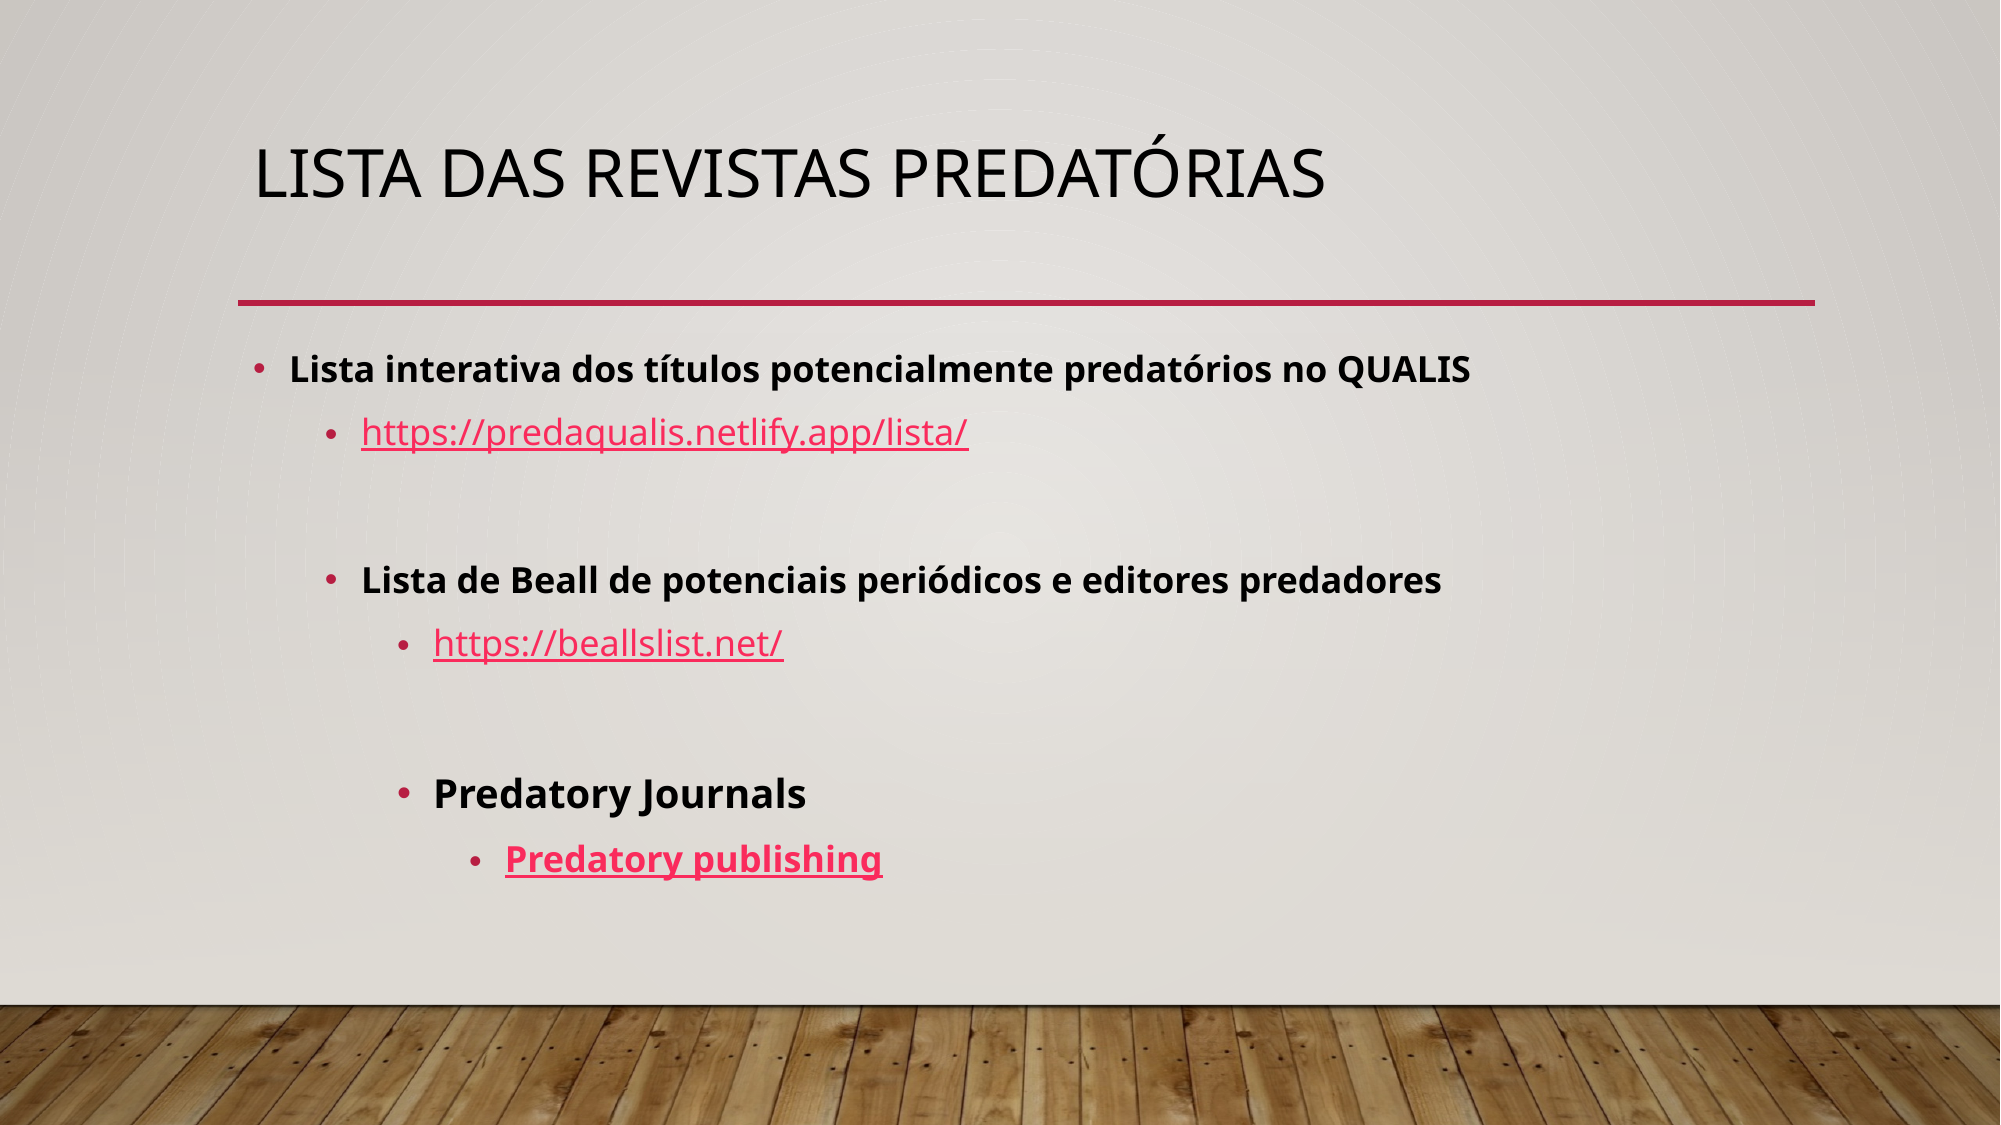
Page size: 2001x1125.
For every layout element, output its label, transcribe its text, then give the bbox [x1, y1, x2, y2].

title Lista das revistas Predatórias [238, 131, 1814, 305]
list Lista interativa dos títulos potencialmente predatórios no QUALIS https://predaqualis.netlify.app/lista/ Lista de Beall de potenciais periódicos e editores predadores https://beallslist.net/ Predatory Journals Predatory publishing [238, 330, 1814, 897]
picture [0, 1005, 2000, 1125]
